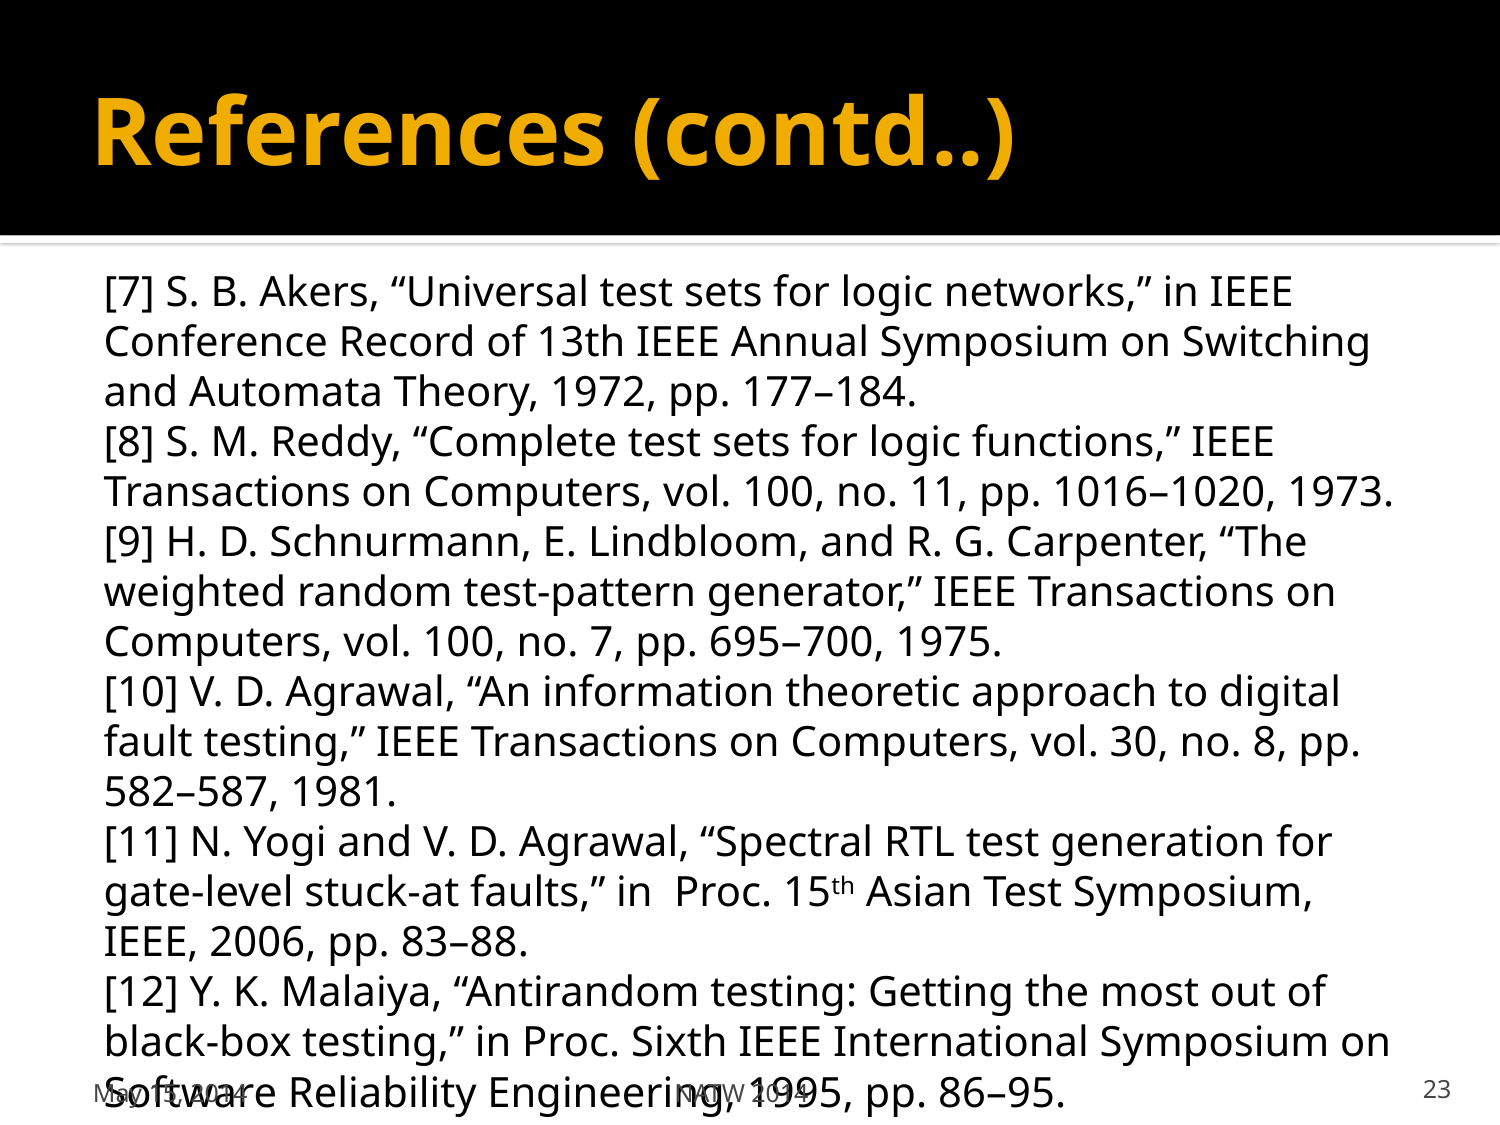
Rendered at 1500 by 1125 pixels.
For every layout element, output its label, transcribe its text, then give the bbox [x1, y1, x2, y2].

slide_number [75, 1062, 425, 1108]
footer NATW 2014 [433, 1062, 1050, 1108]
title References (contd..) [75, 25, 1425, 231]
list [7] S. B. Akers, “Universal test sets for logic networks,” in IEEE Conference Record of 13th IEEE Annual Symposium on Switching and Automata Theory, 1972, pp. 177–184. [8] S. M. Reddy, “Complete test sets for logic functions,” IEEE Transactions on Computers, vol. 100, no. 11, pp. 1016–1020, 1973. [9] H. D. Schnurmann, E. Lindbloom, and R. G. Carpenter, “The weighted random test-pattern generator,” IEEE Transactions on Computers, vol. 100, no. 7, pp. 695–700, 1975. [10] V. D. Agrawal, “An information theoretic approach to digital fault testing,” IEEE Transactions on Computers, vol. 30, no. 8, pp. 582–587, 1981. [11] N. Yogi and V. D. Agrawal, “Spectral RTL test generation for gate-level stuck-at faults,” in Proc. 15th Asian Test Symposium, IEEE, 2006, pp. 83–88. [12] Y. K. Malaiya, “Antirandom testing: Getting the most out of black-box testing,” in Proc. Sixth IEEE International Symposium on Software Reliability Engineering, 1995, pp. 86–95. [75, 249, 1425, 1050]
slide_number 23 [1345, 1062, 1467, 1108]
